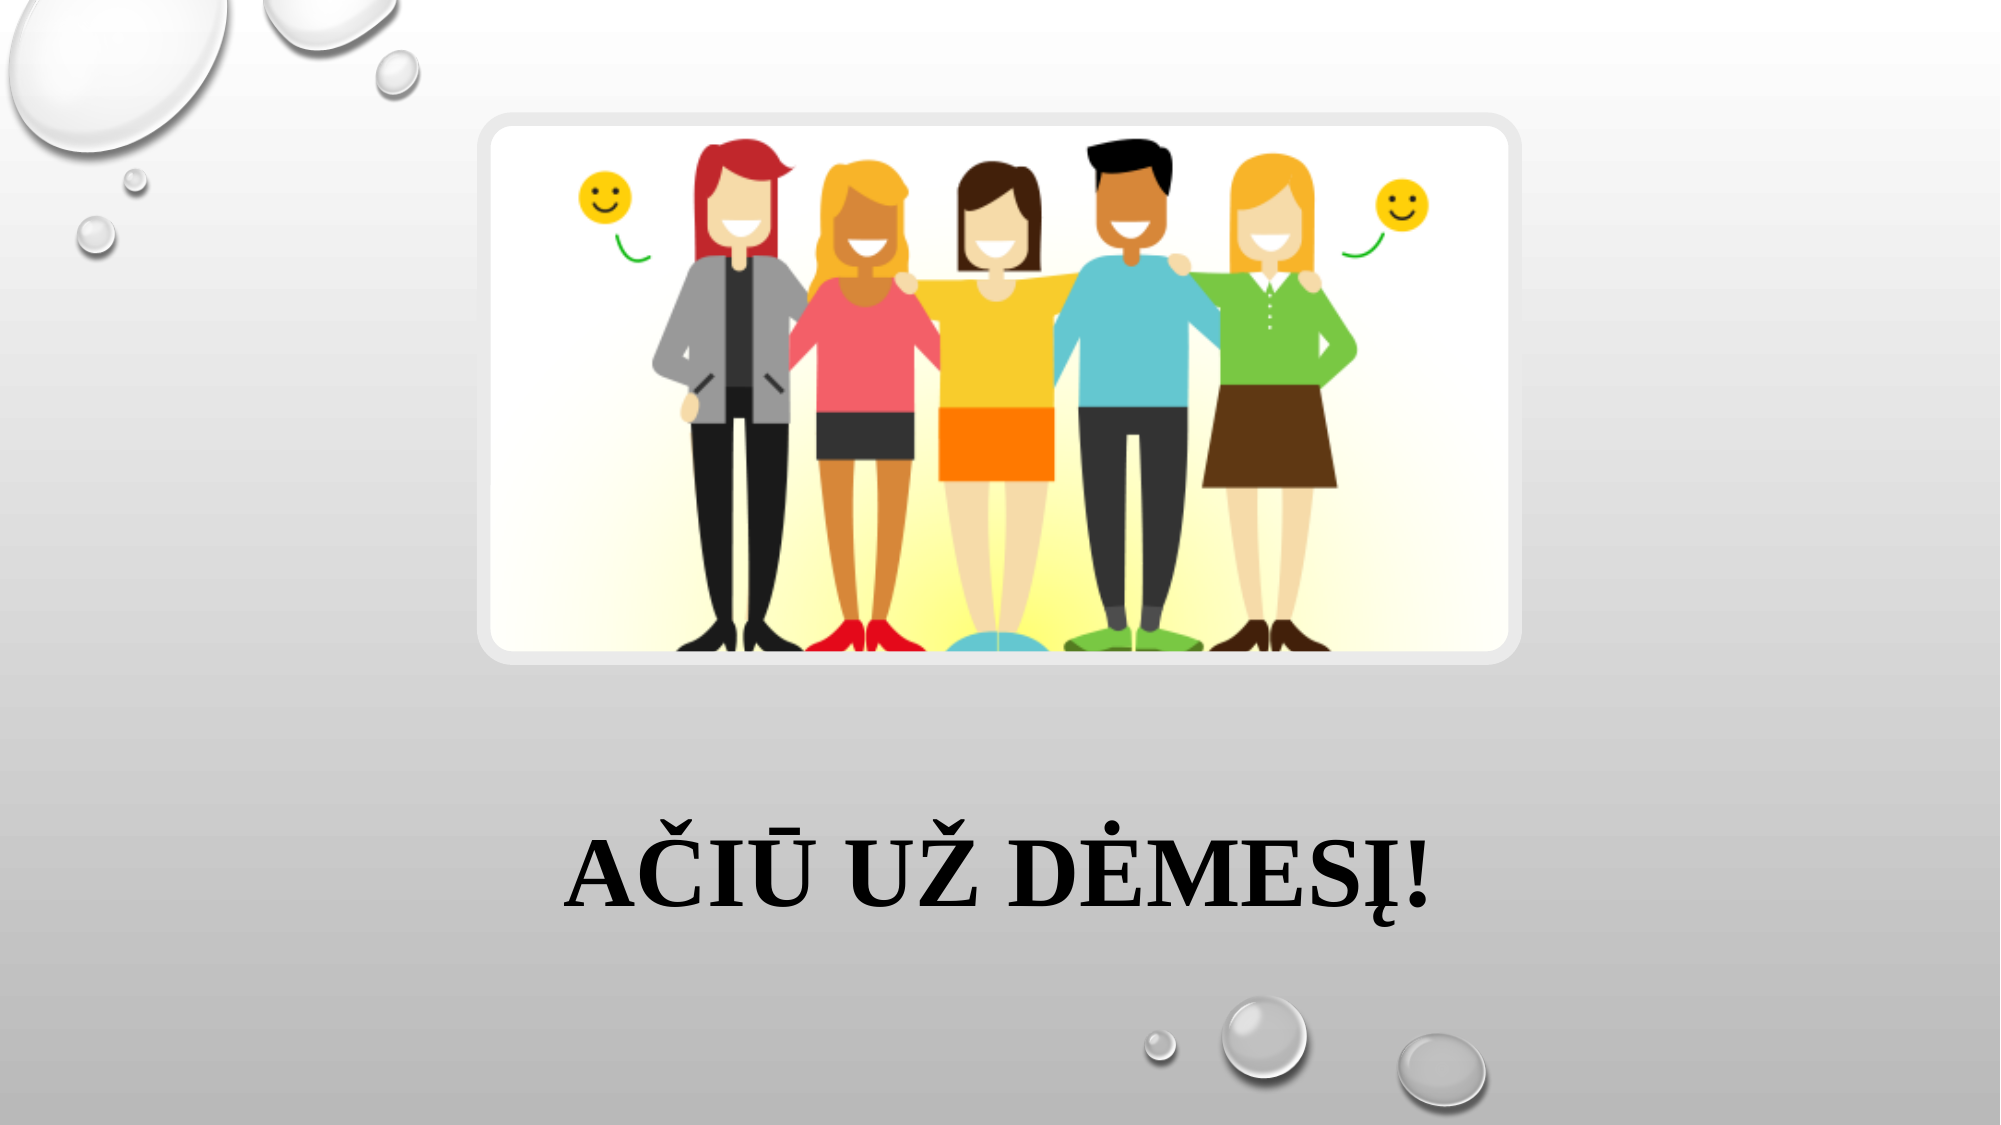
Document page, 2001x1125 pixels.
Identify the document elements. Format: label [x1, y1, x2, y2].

picture [0, 0, 2000, 1125]
list [578, 118, 1516, 659]
